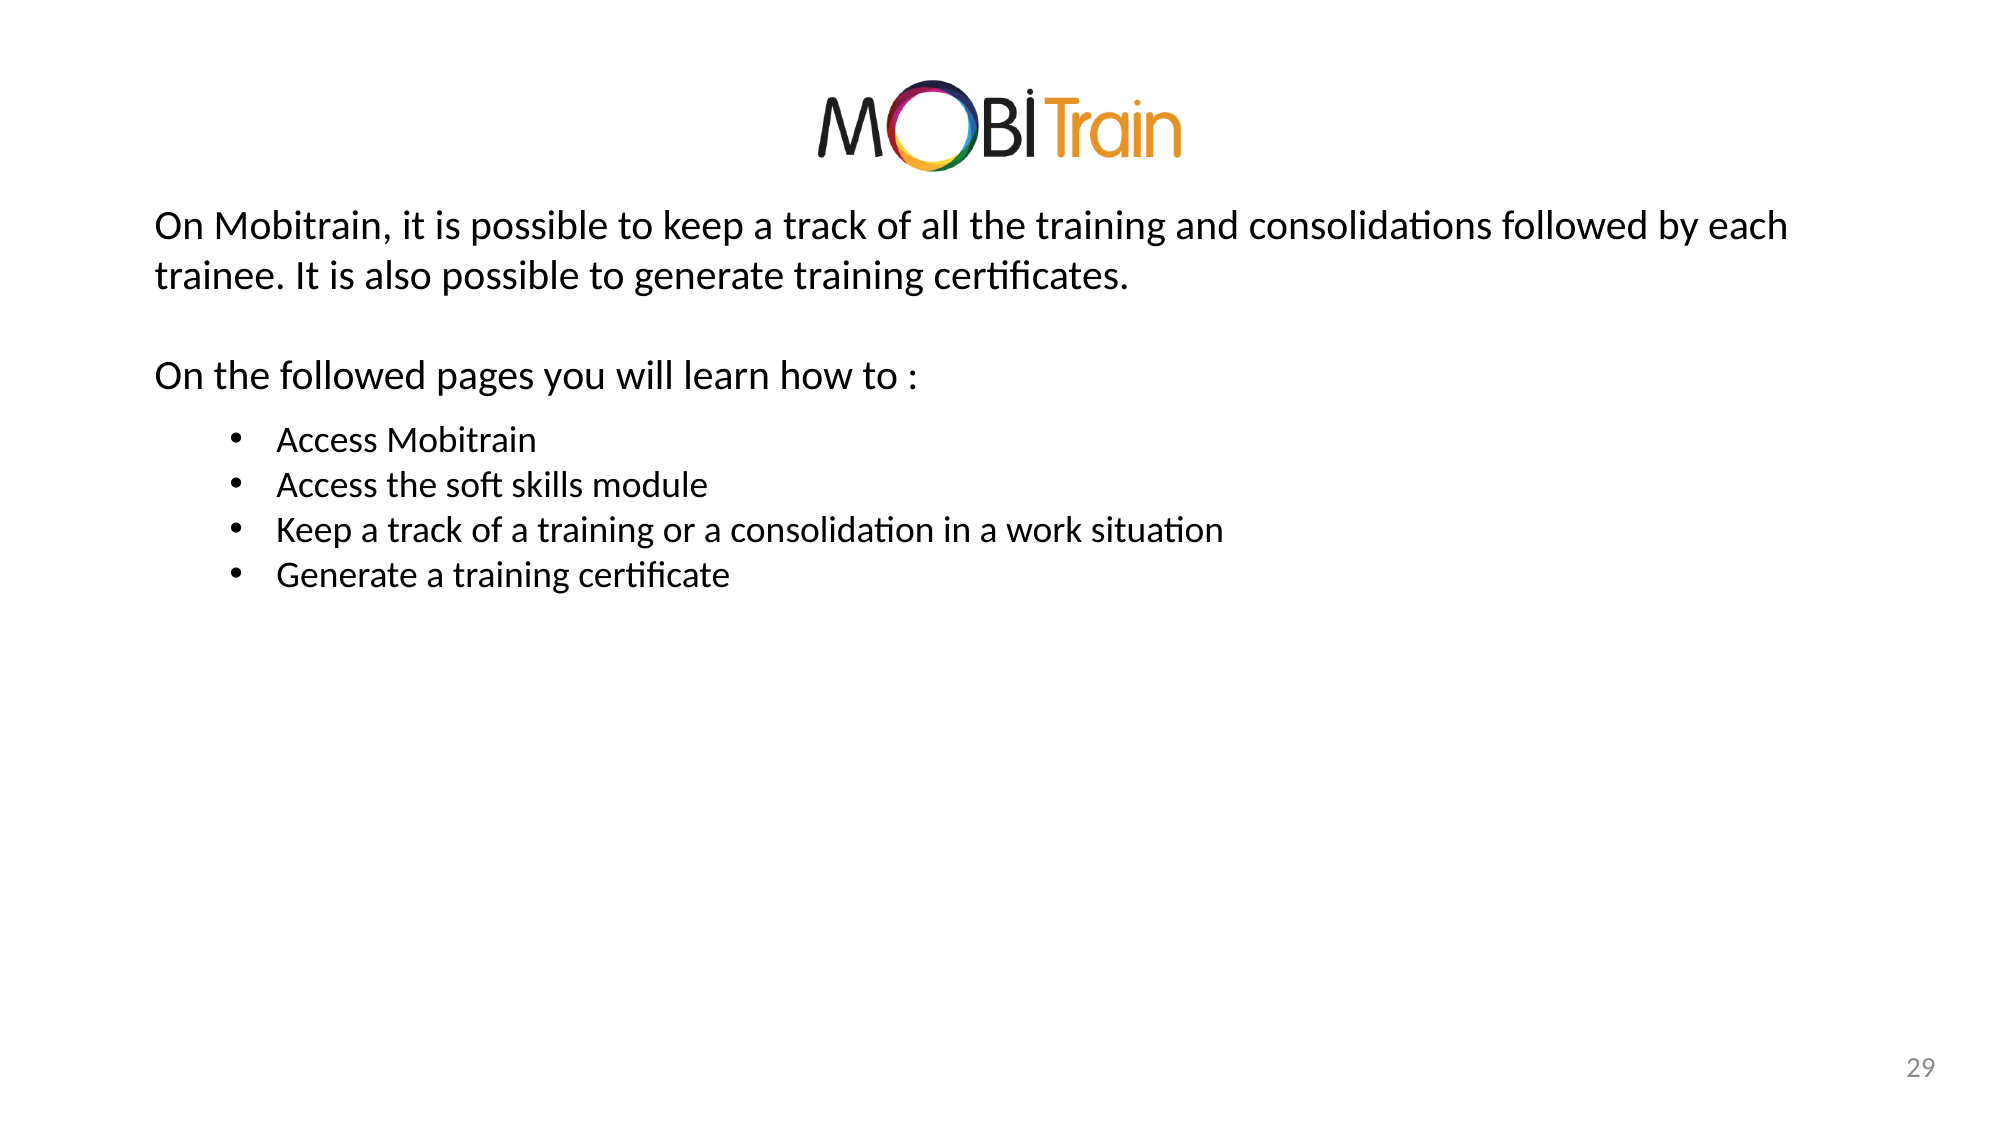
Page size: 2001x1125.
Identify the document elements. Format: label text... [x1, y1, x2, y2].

picture [796, 40, 1204, 185]
slide_number 29 [1862, 1035, 1980, 1096]
text_box On Mobitrain, it is possible to keep a track of all the training and consolidations followed by each trainee. It is also possible to generate training certificates. On the followed pages you will learn how to : [139, 190, 1907, 406]
text_box Access Mobitrain Access the soft skills module Keep a track of a training or a consolidation in a work situation Generate a training certificate [139, 407, 1289, 648]
